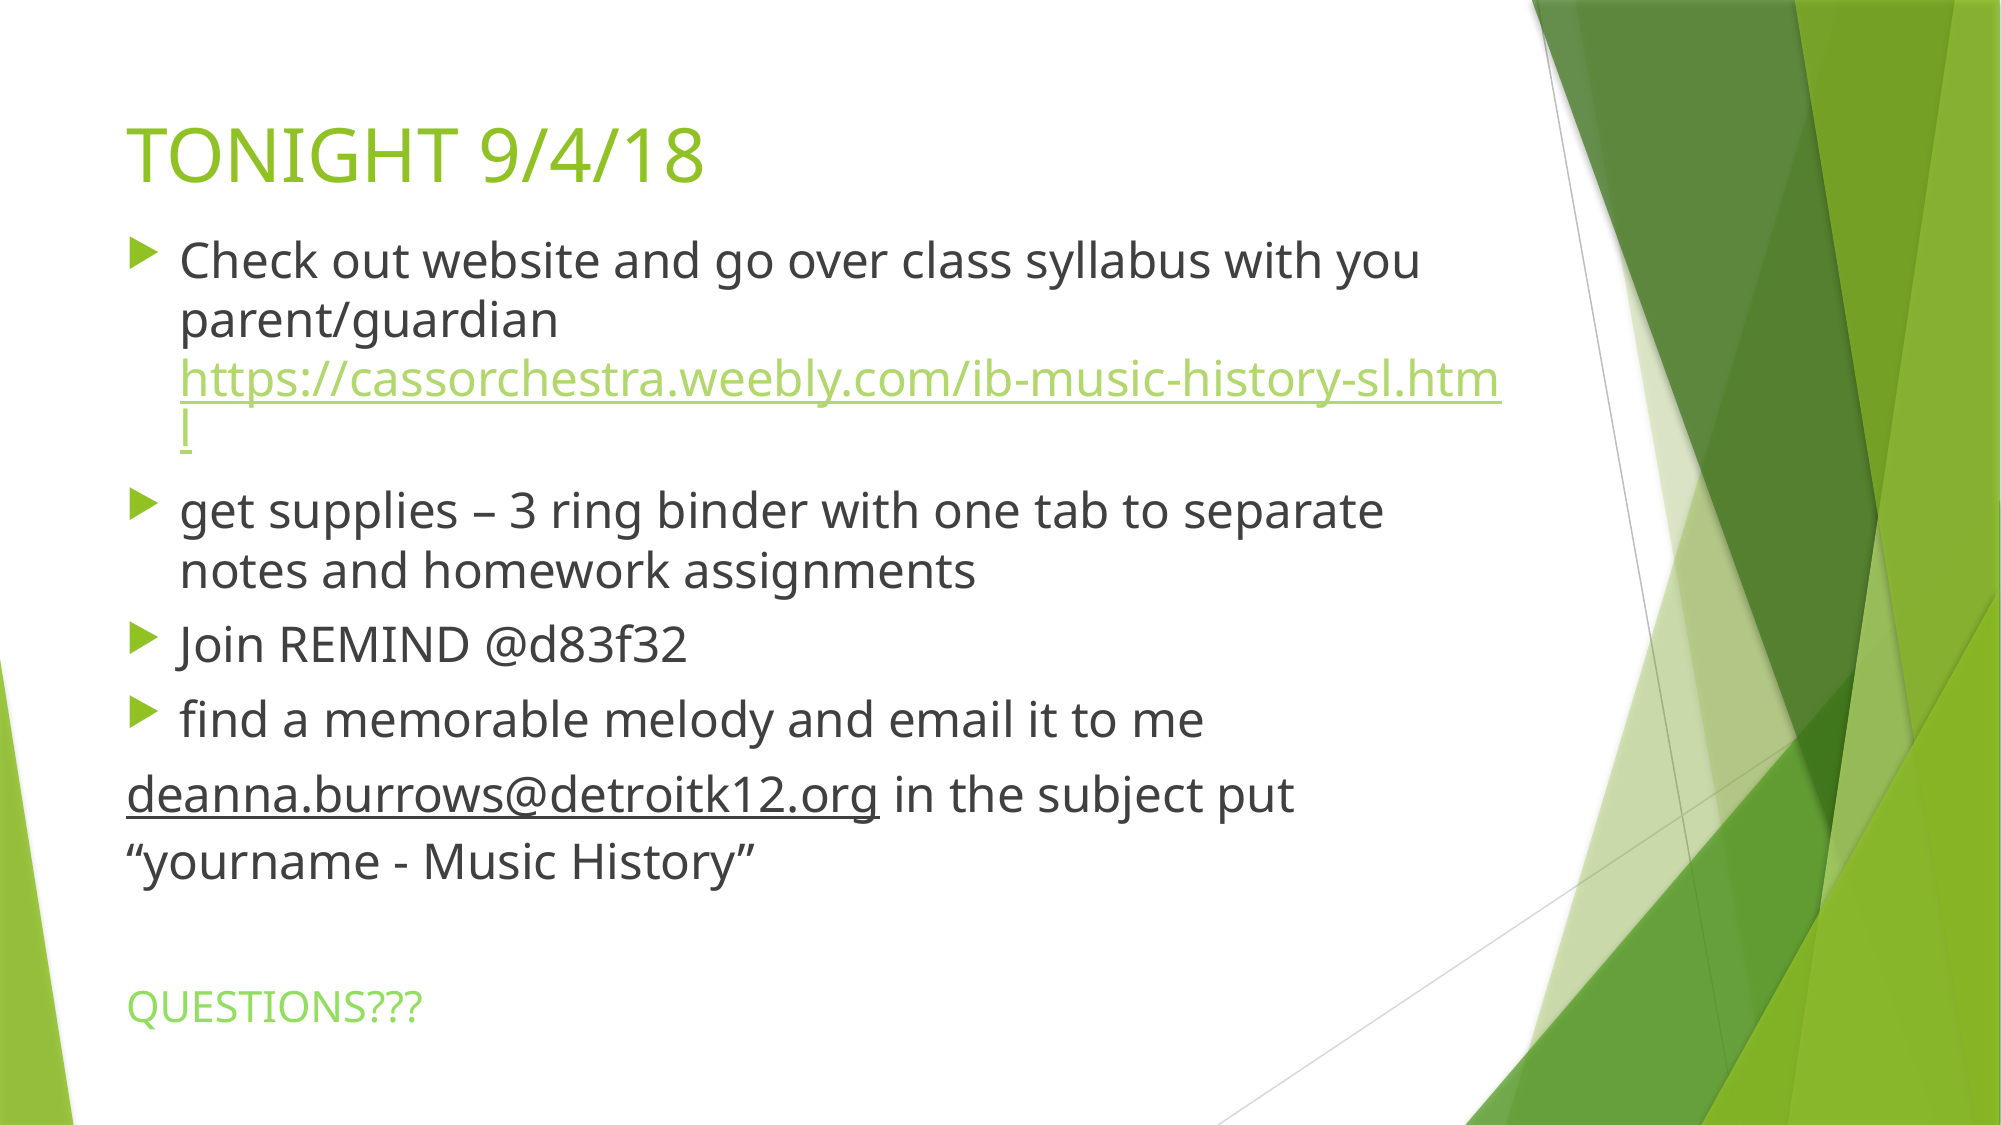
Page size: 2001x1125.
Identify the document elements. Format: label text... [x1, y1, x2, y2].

list Check out website and go over class syllabus with you parent/guardian https://cassorchestra.weebly.com/ib-music-history-sl.html get supplies – 3 ring binder with one tab to separate notes and homework assignments Join REMIND @d83f32 find a memorable melody and email it to me deanna.burrows@detroitk12.org in the subject put “yourname - Music History” QUESTIONS??? [111, 221, 1522, 992]
title TONIGHT 9/4/18 [111, 99, 1522, 221]
